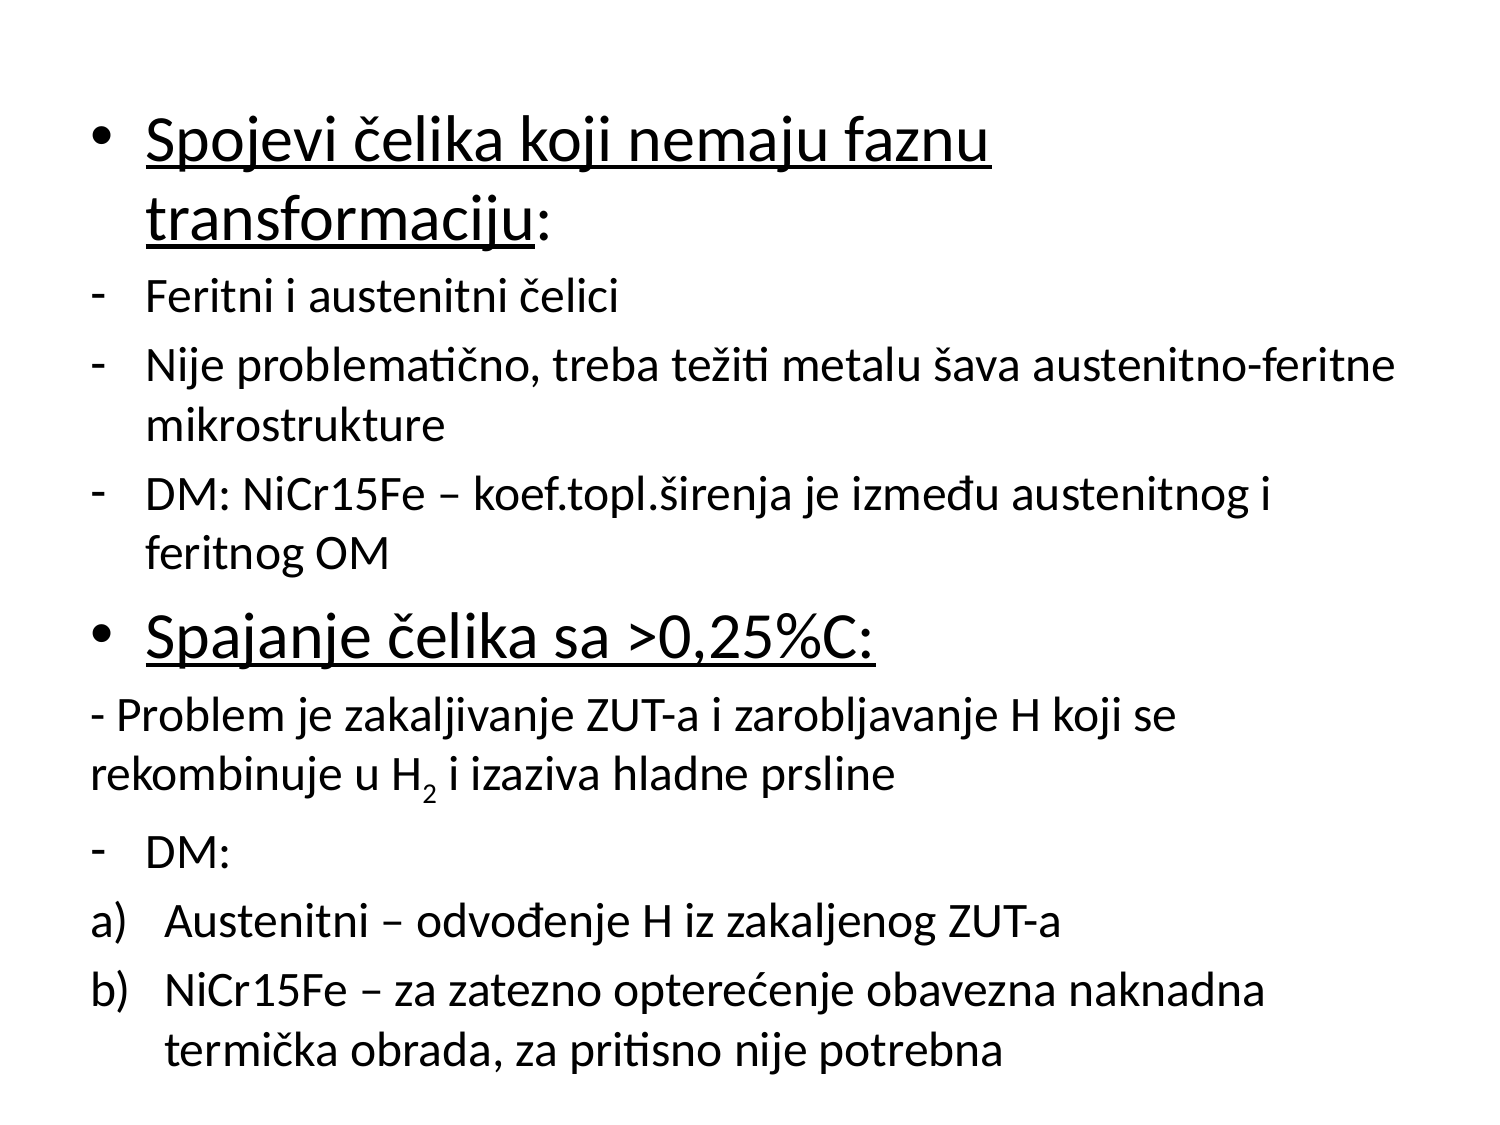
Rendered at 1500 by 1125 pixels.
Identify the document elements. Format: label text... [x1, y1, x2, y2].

list Spojevi čelika koji nemaju faznu transformaciju: Feritni i austenitni čelici Nije problematično, treba težiti metalu šava austenitno-feritne mikrostrukture DM: NiCr15Fe – koef.topl.širenja je između austenitnog i feritnog OM Spajanje čelika sa >0,25%C: - Problem je zakaljivanje ZUT-a i zarobljavanje H koji se rekombinuje u H2 i izaziva hladne prsline DM: Austenitni – odvođenje H iz zakaljenog ZUT-a NiCr15Fe – za zatezno opterećenje obavezna naknadna termička obrada, za pritisno nije potrebna [75, 87, 1425, 1088]
